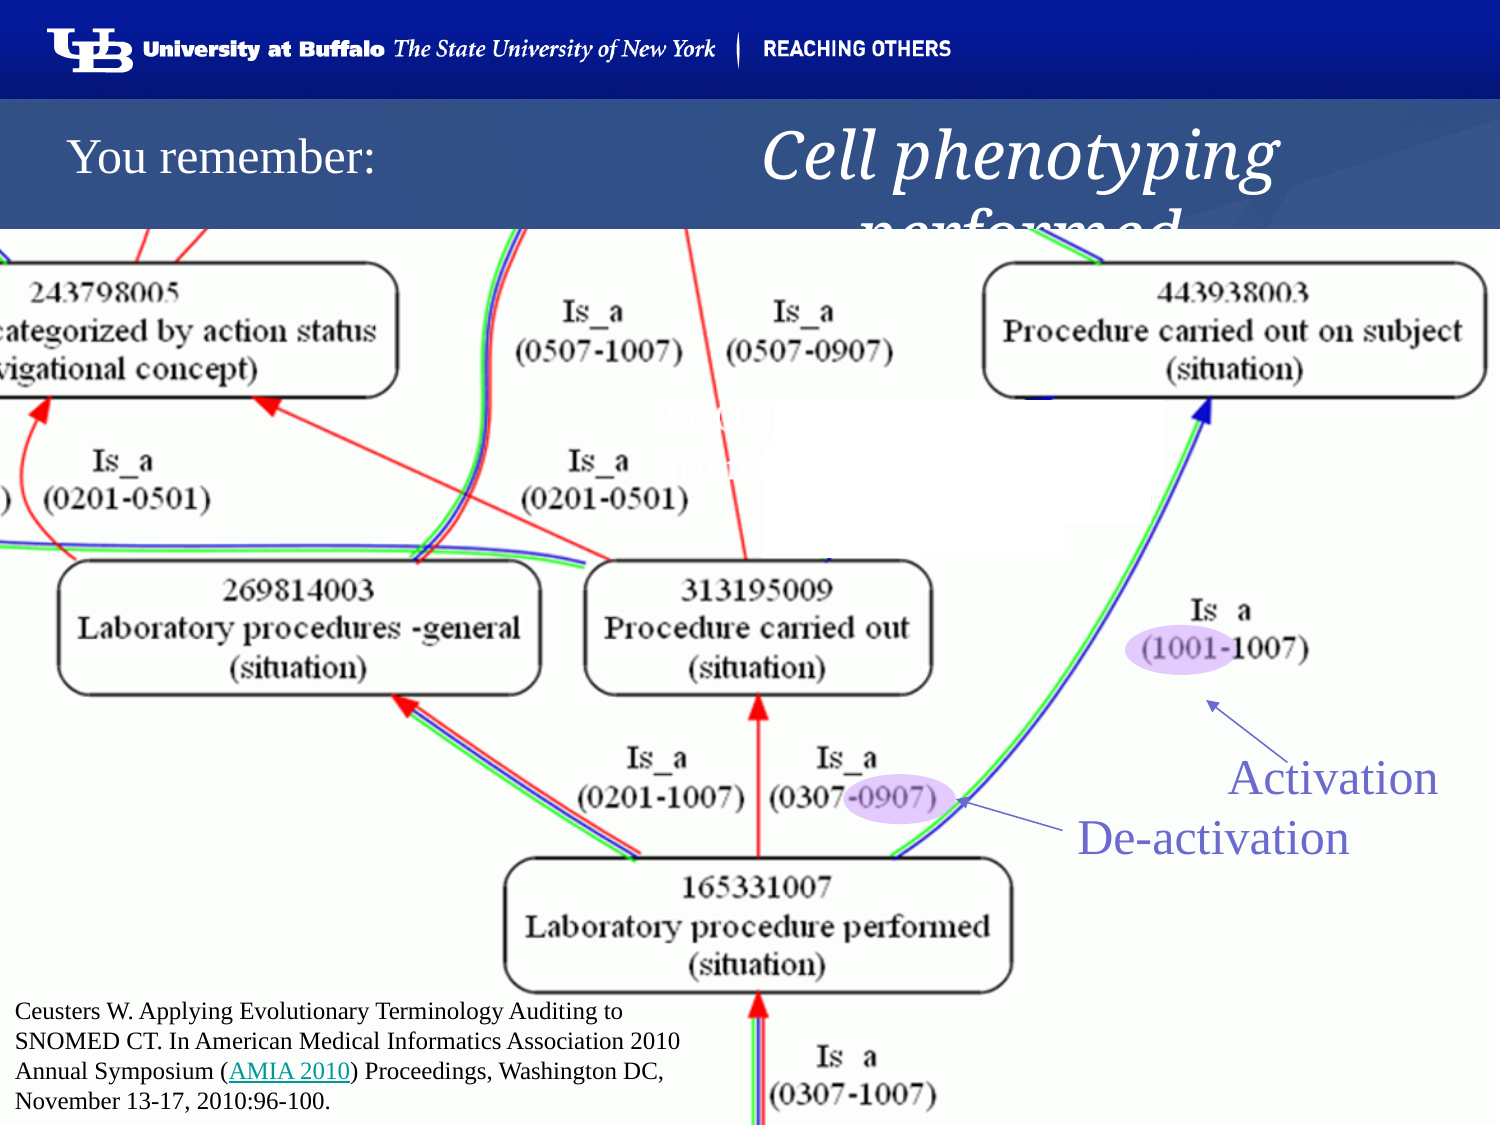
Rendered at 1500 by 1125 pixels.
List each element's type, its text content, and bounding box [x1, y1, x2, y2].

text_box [1205, 699, 1288, 763]
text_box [955, 798, 1063, 831]
title Cell phenotyping performed [582, 105, 1458, 229]
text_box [0, 229, 1500, 1125]
text_box You remember: [51, 116, 405, 192]
picture [0, 0, 1500, 99]
